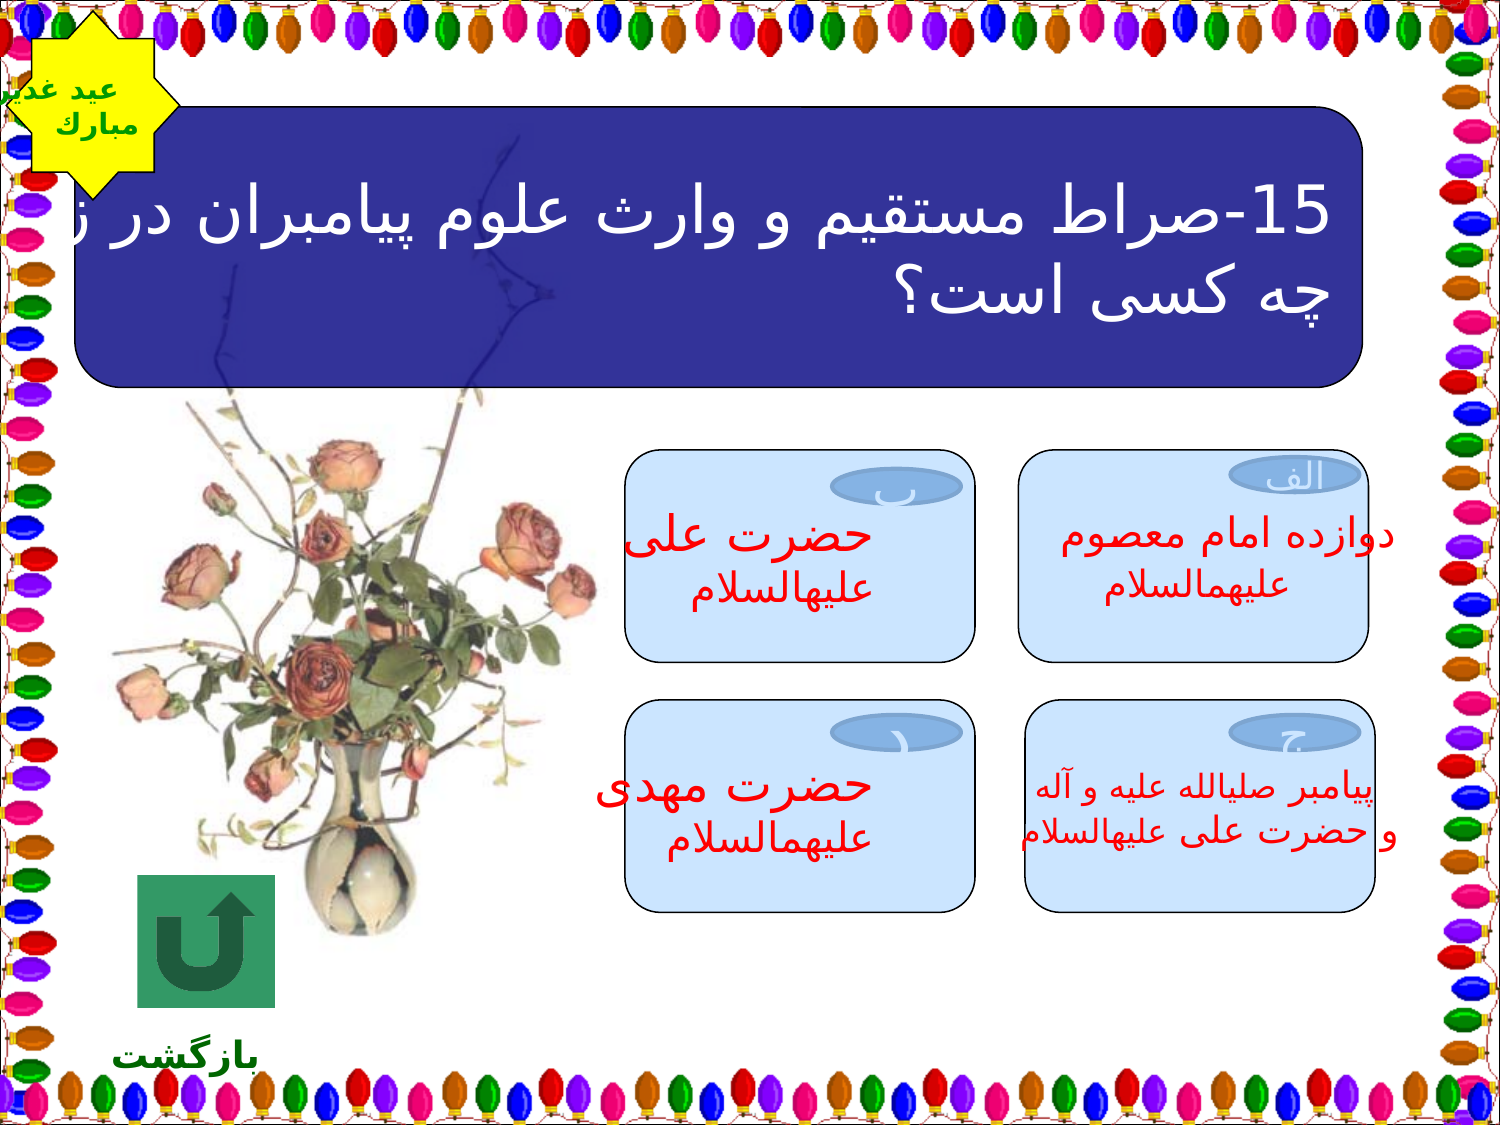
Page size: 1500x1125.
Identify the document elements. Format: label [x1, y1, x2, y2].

text_box [0, 0, 1500, 1125]
